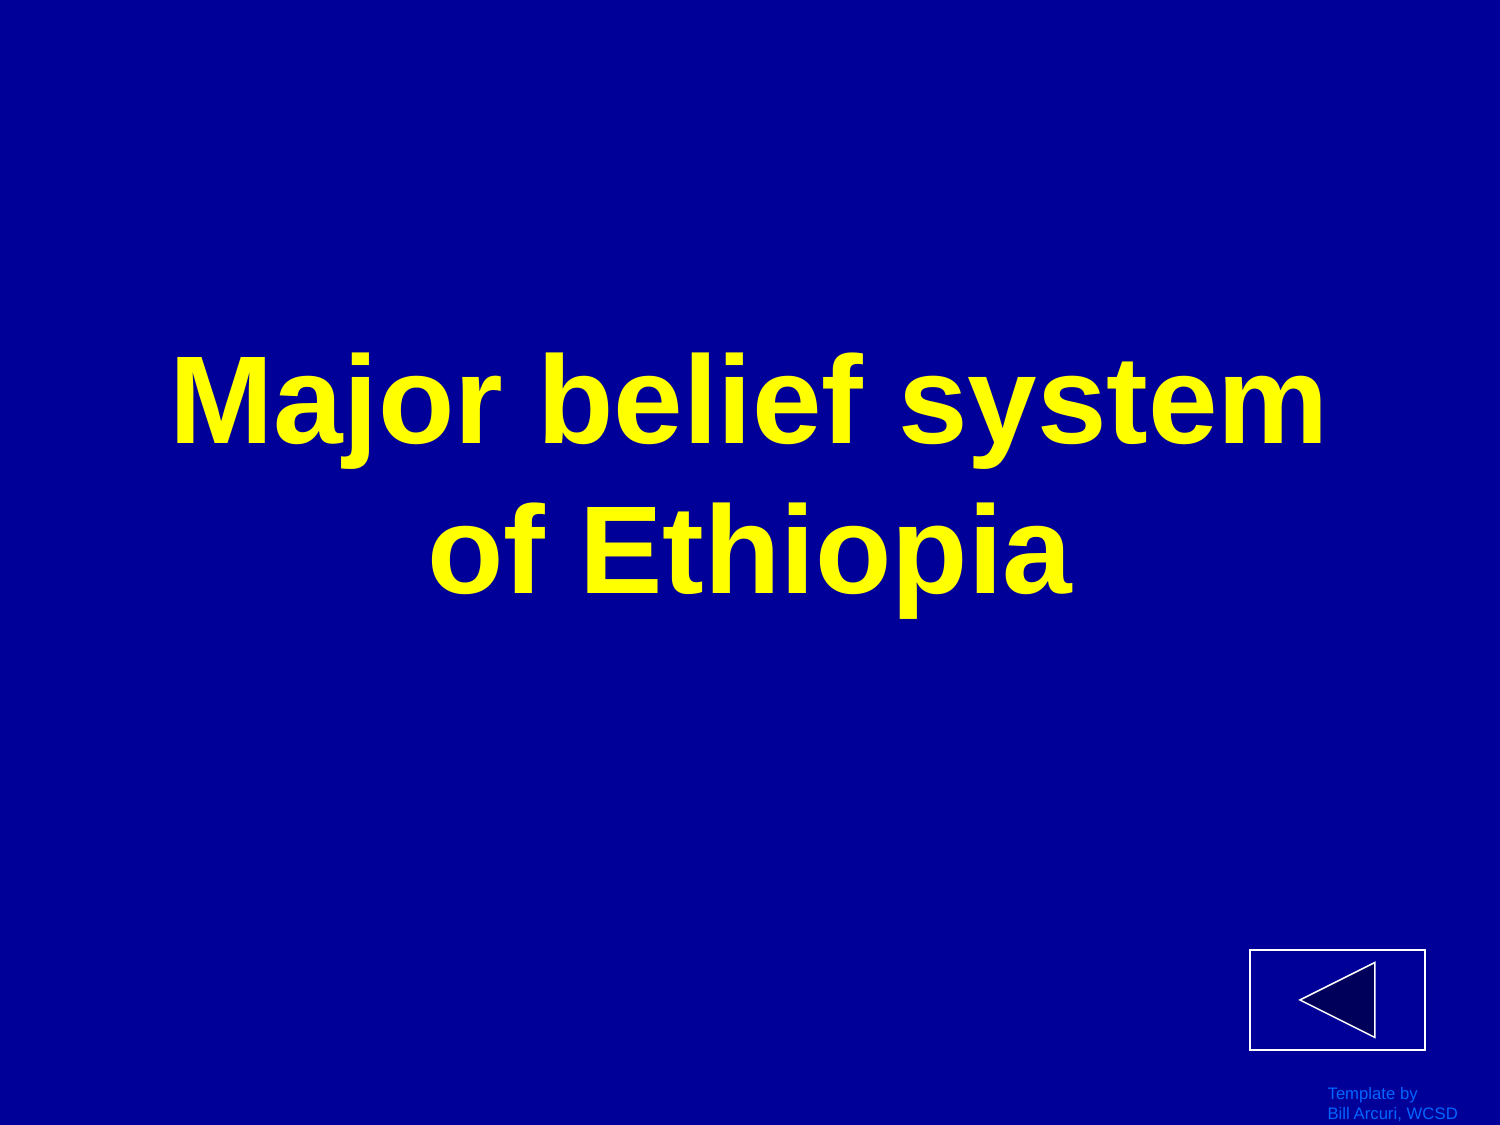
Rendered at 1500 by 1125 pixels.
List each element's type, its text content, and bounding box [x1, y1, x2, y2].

title Major belief system of Ethiopia [112, 374, 1388, 563]
slide_number Template by Bill Arcuri, WCSD [1312, 1074, 1476, 1125]
text_box [1250, 950, 1426, 1051]
